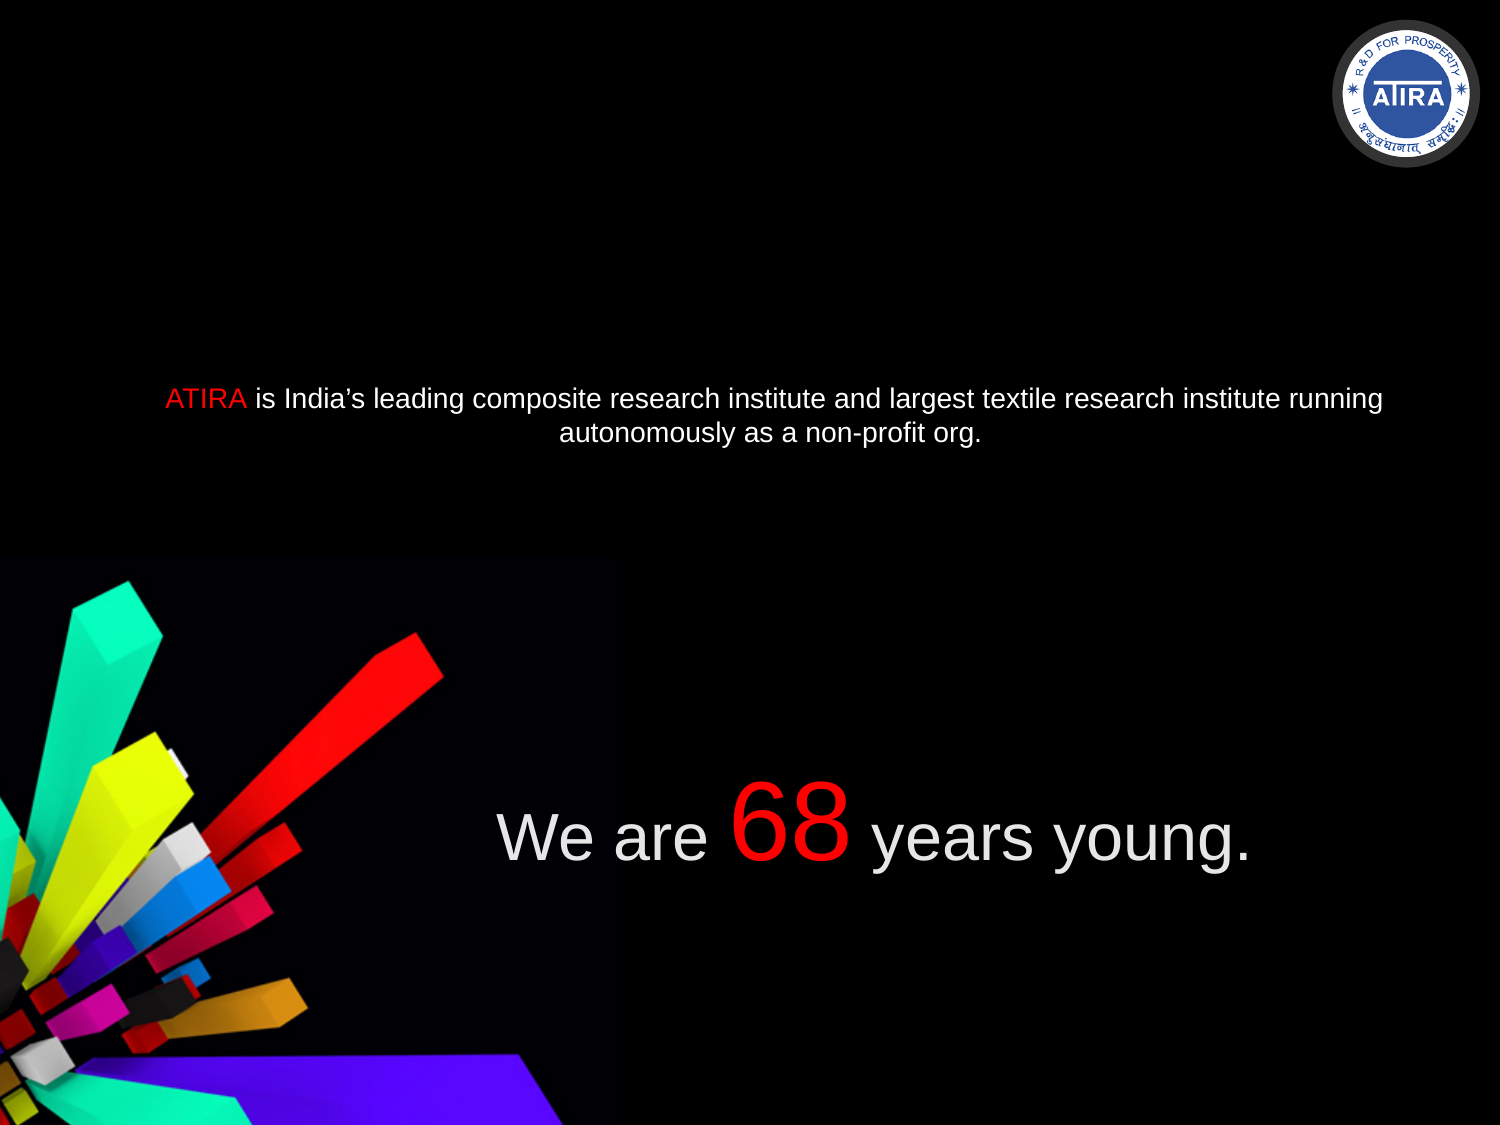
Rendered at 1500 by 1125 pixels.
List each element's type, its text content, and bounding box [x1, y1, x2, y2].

title ATIRA is India’s leading composite research institute and largest textile research institute running autonomously as a non-profit org. [99, 337, 1450, 525]
picture [1337, 24, 1475, 163]
list We are 68 years young. [200, 637, 1500, 950]
picture [0, 557, 621, 1125]
